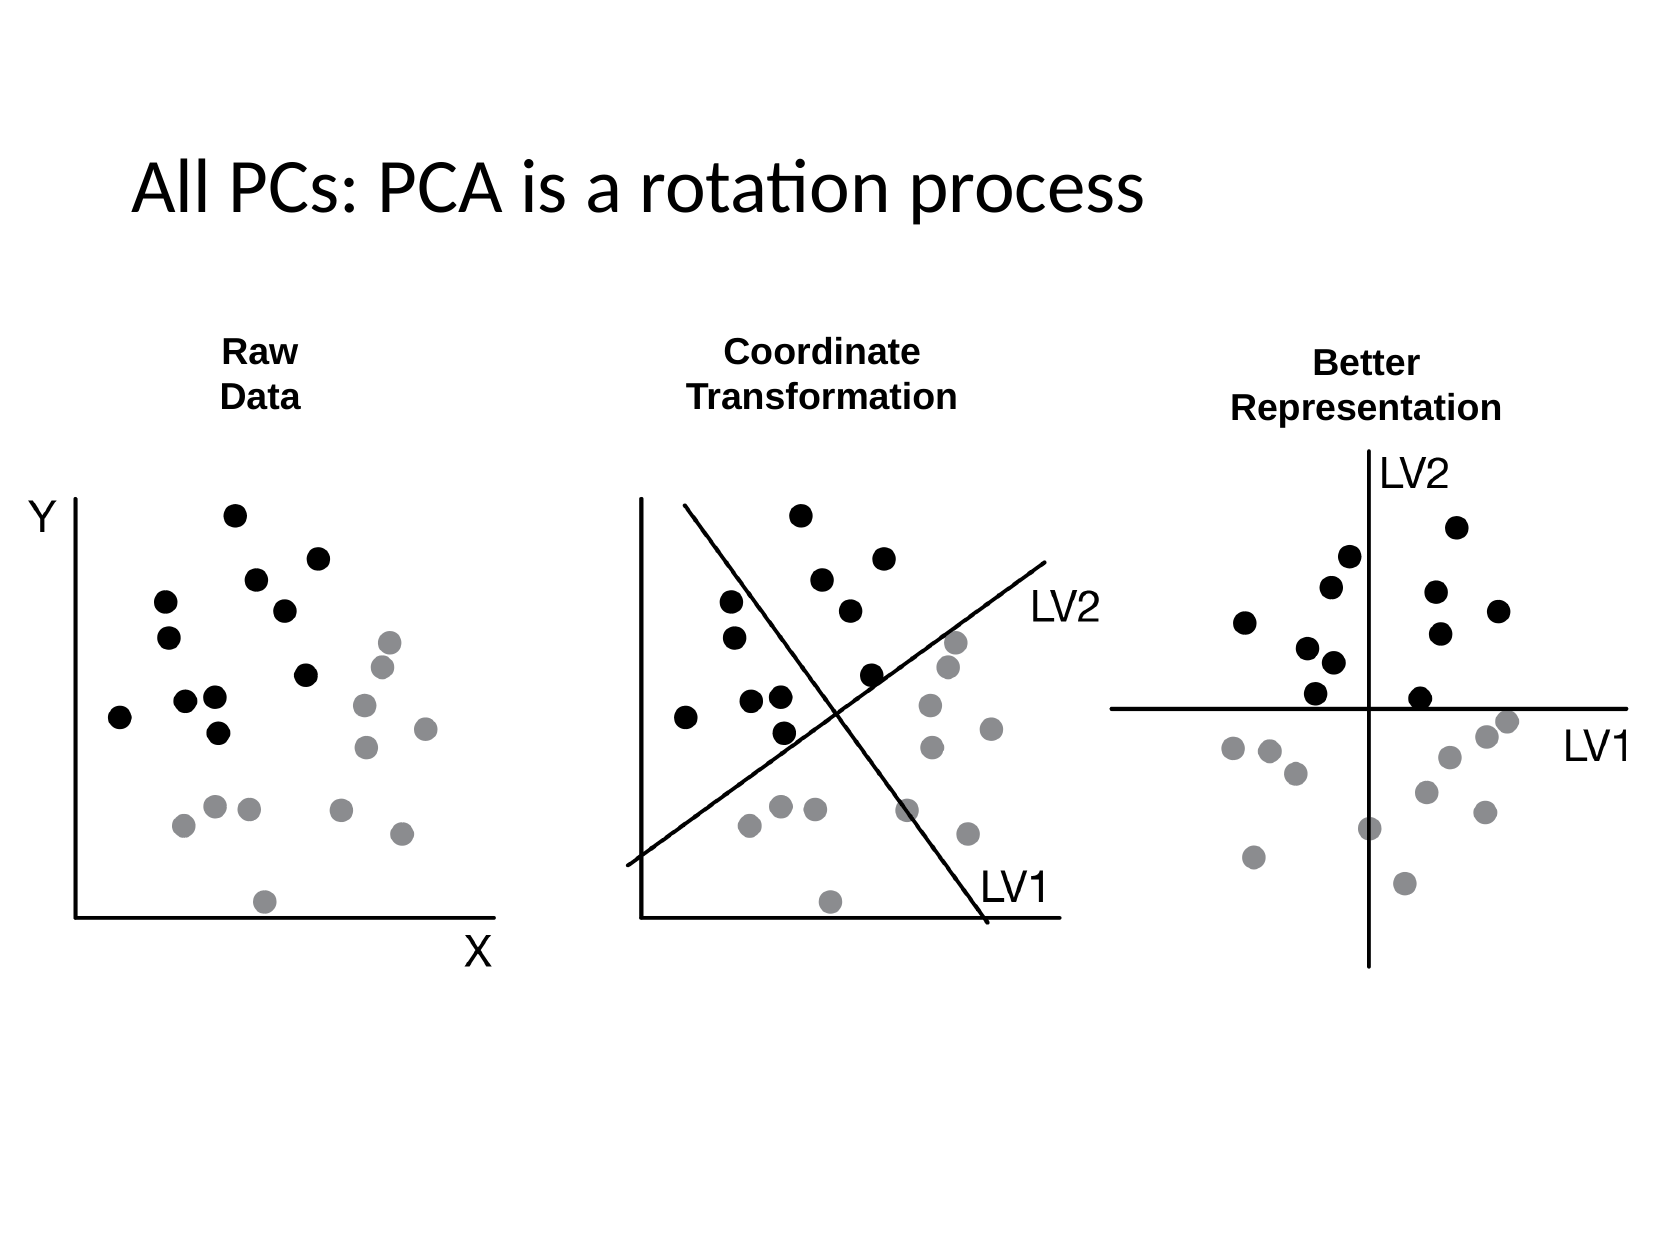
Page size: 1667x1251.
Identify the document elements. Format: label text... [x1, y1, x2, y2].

text_box Better Representation [1215, 330, 1518, 433]
text_box Coordinate Transformation [671, 319, 974, 425]
title All PCs: PCA is a rotation process [114, 66, 1553, 309]
picture [19, 436, 1648, 984]
text_box Raw Data [204, 319, 316, 425]
